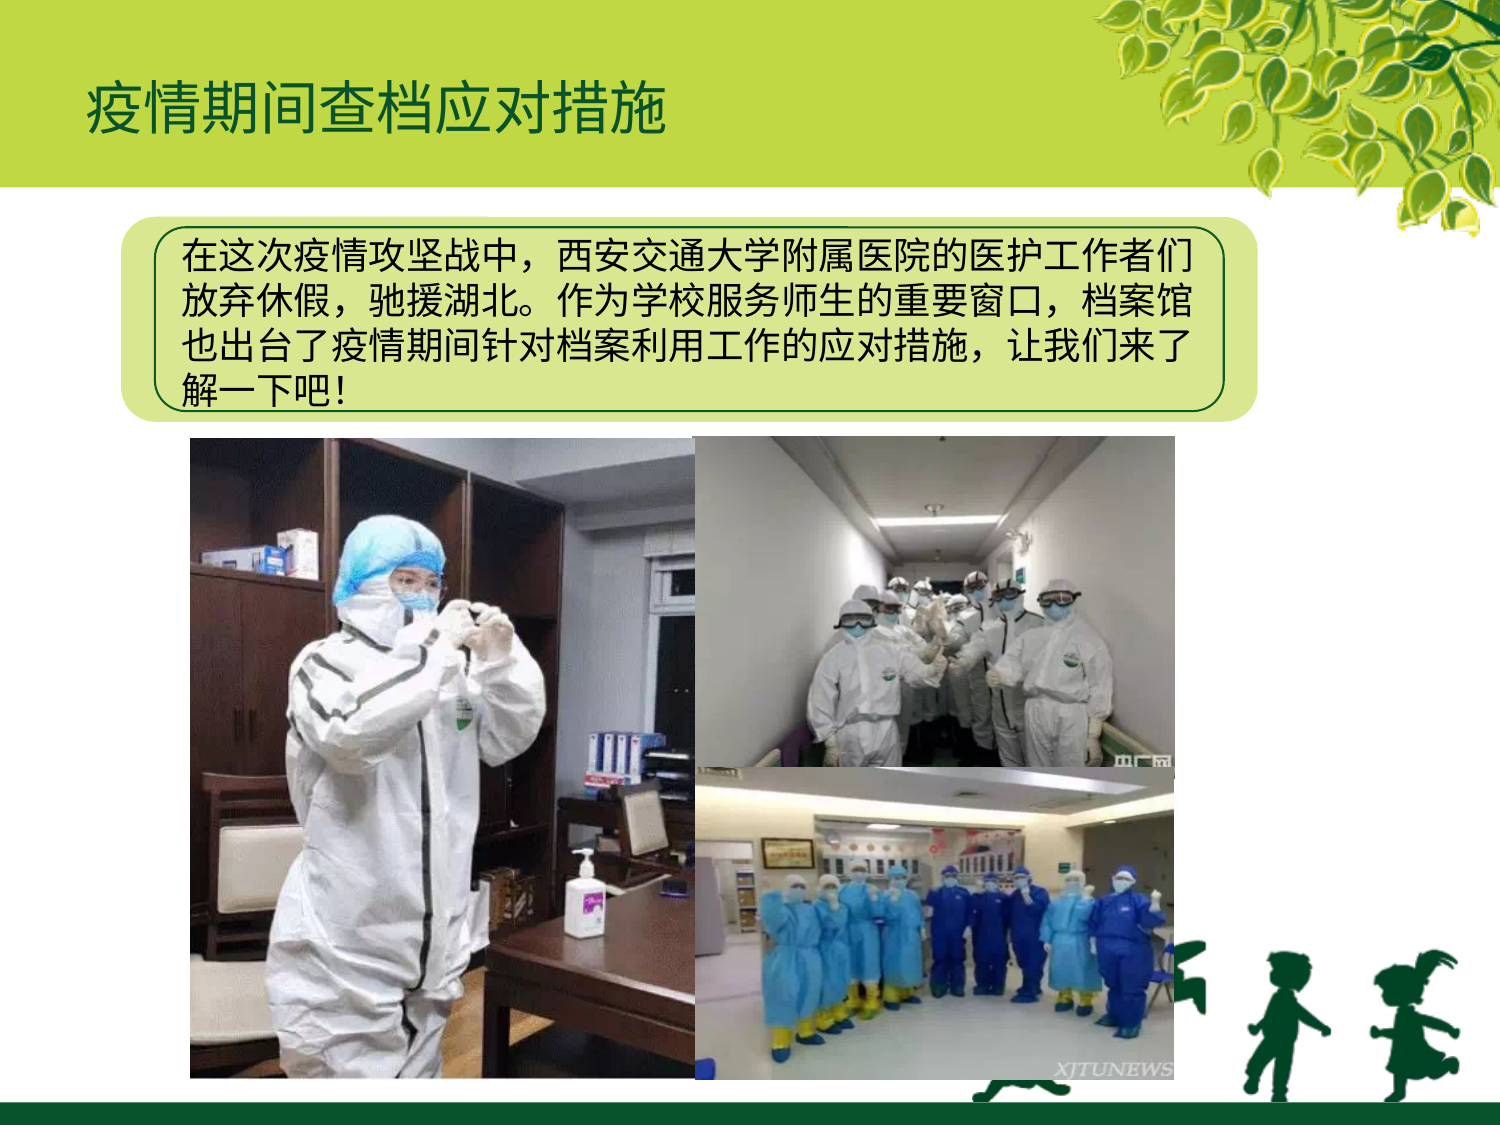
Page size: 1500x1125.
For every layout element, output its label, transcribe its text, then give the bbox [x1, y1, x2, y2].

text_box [120, 216, 1258, 422]
title 疫情期间查档应对措施 [70, 34, 1120, 178]
picture [1015, 0, 1500, 328]
picture [190, 436, 1461, 1102]
